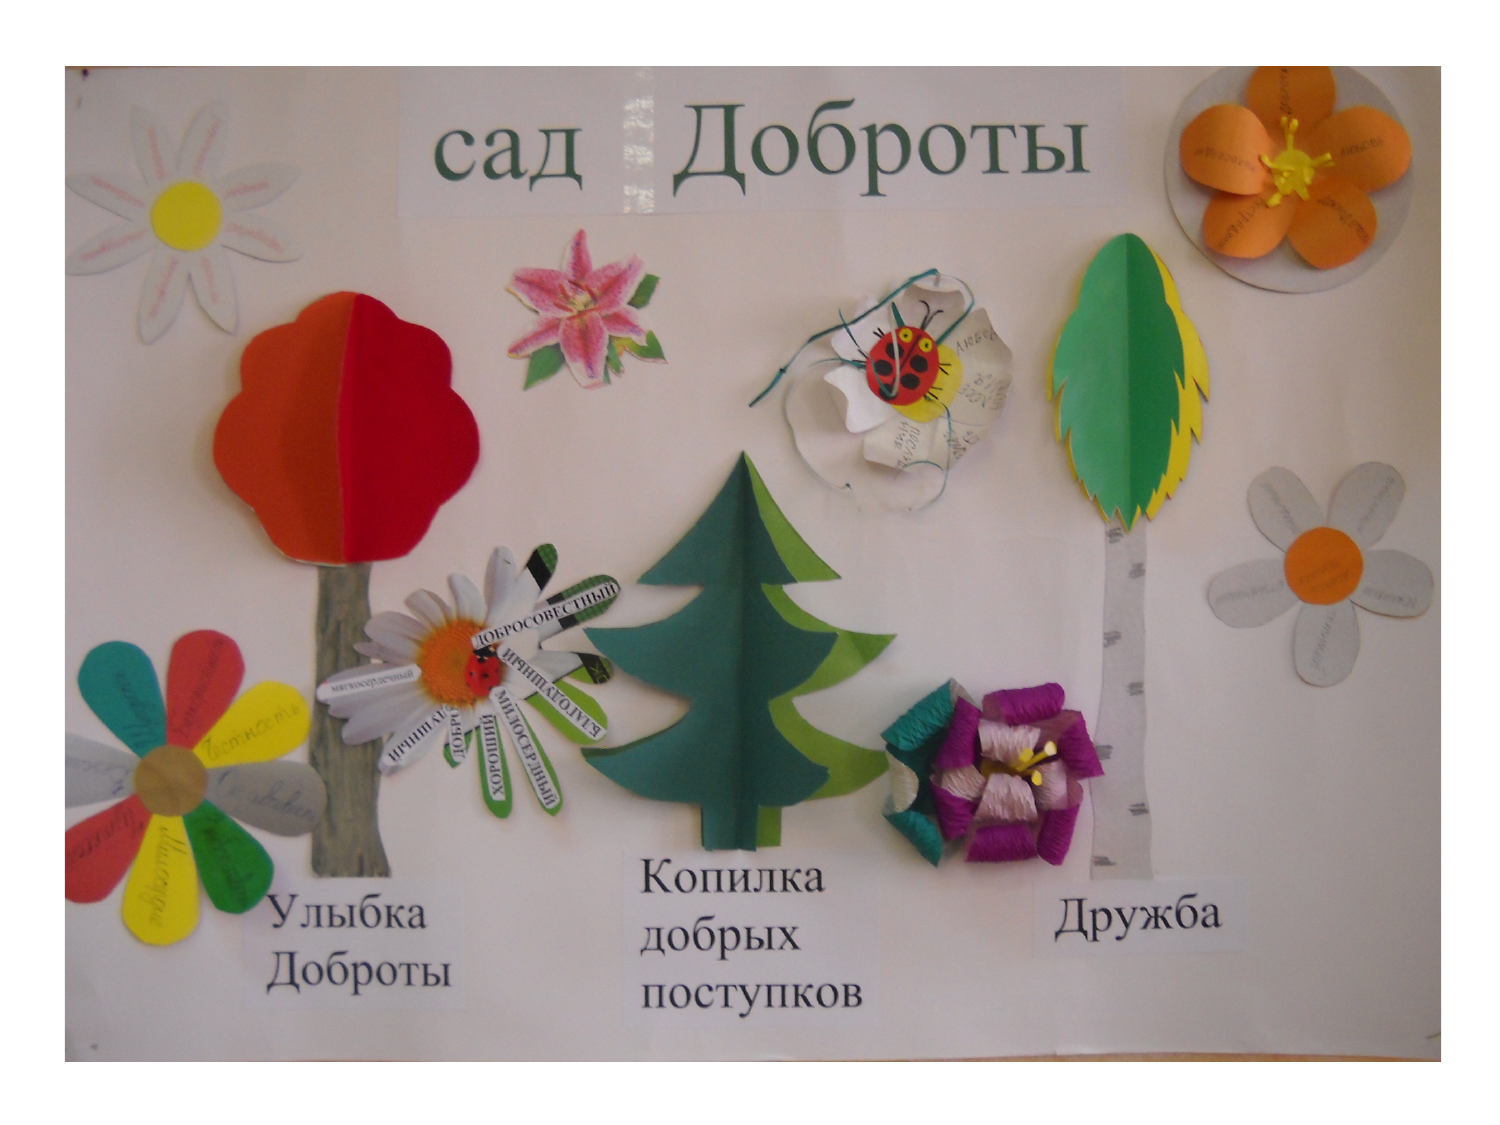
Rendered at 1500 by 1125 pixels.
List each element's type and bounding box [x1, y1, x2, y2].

picture [64, 66, 1442, 1062]
